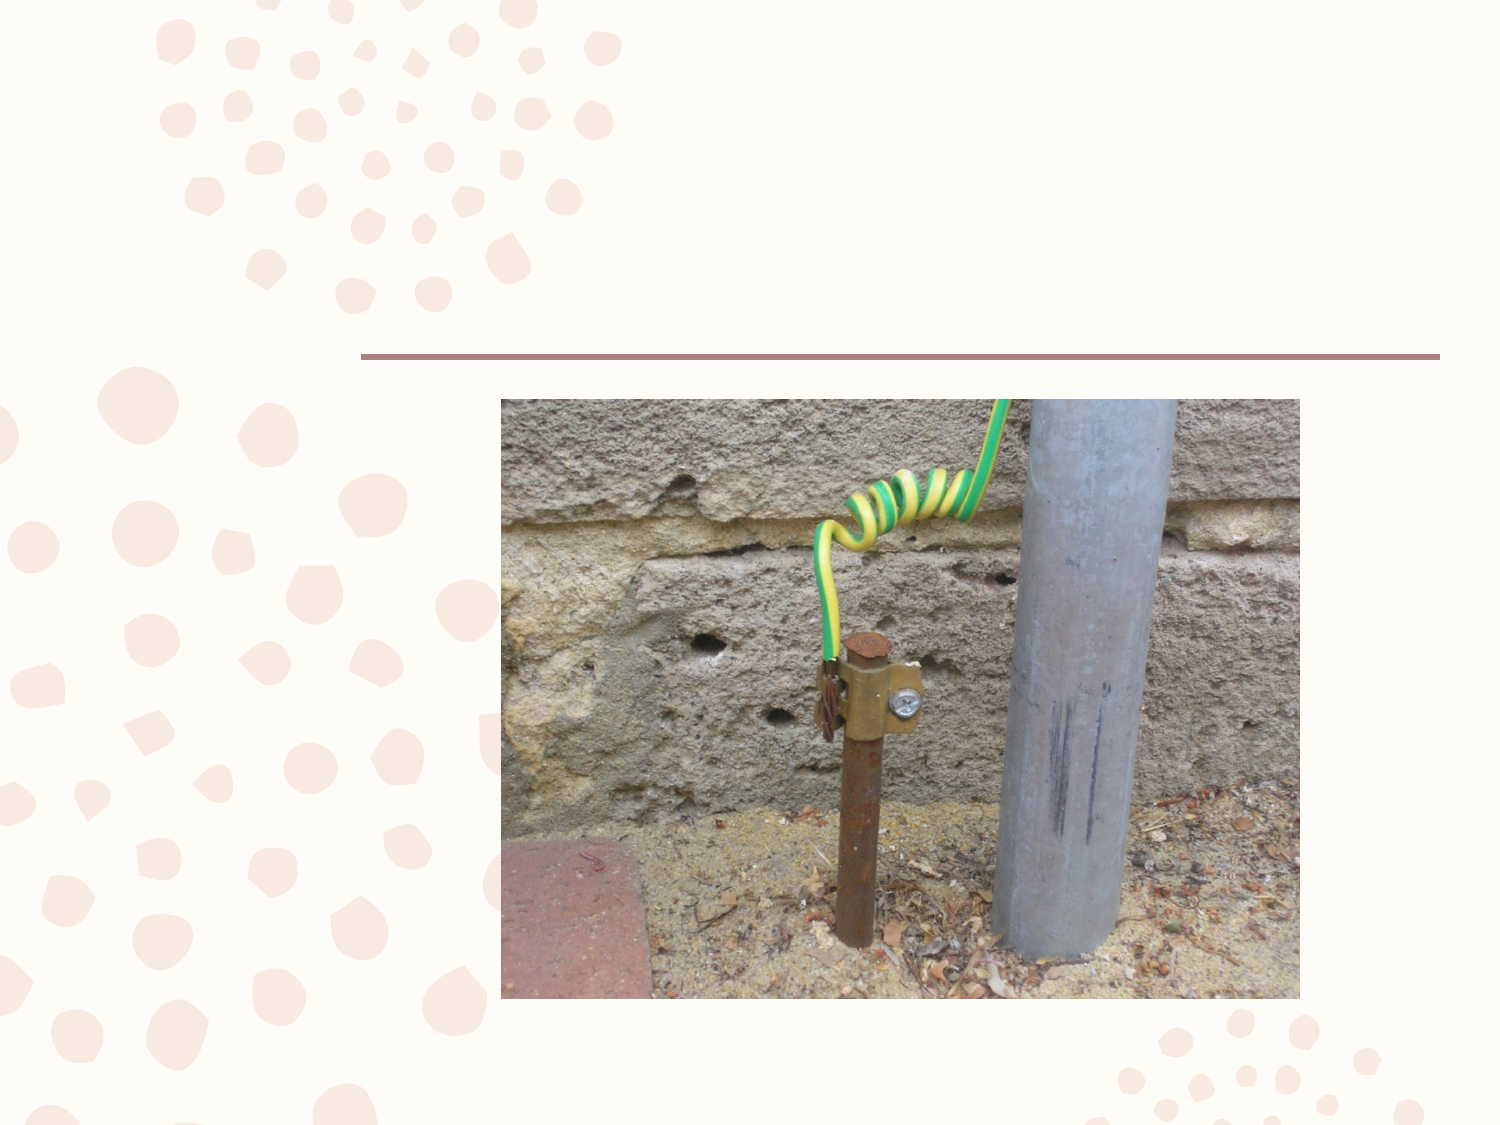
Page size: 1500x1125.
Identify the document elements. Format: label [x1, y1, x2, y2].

list [500, 399, 1300, 1000]
